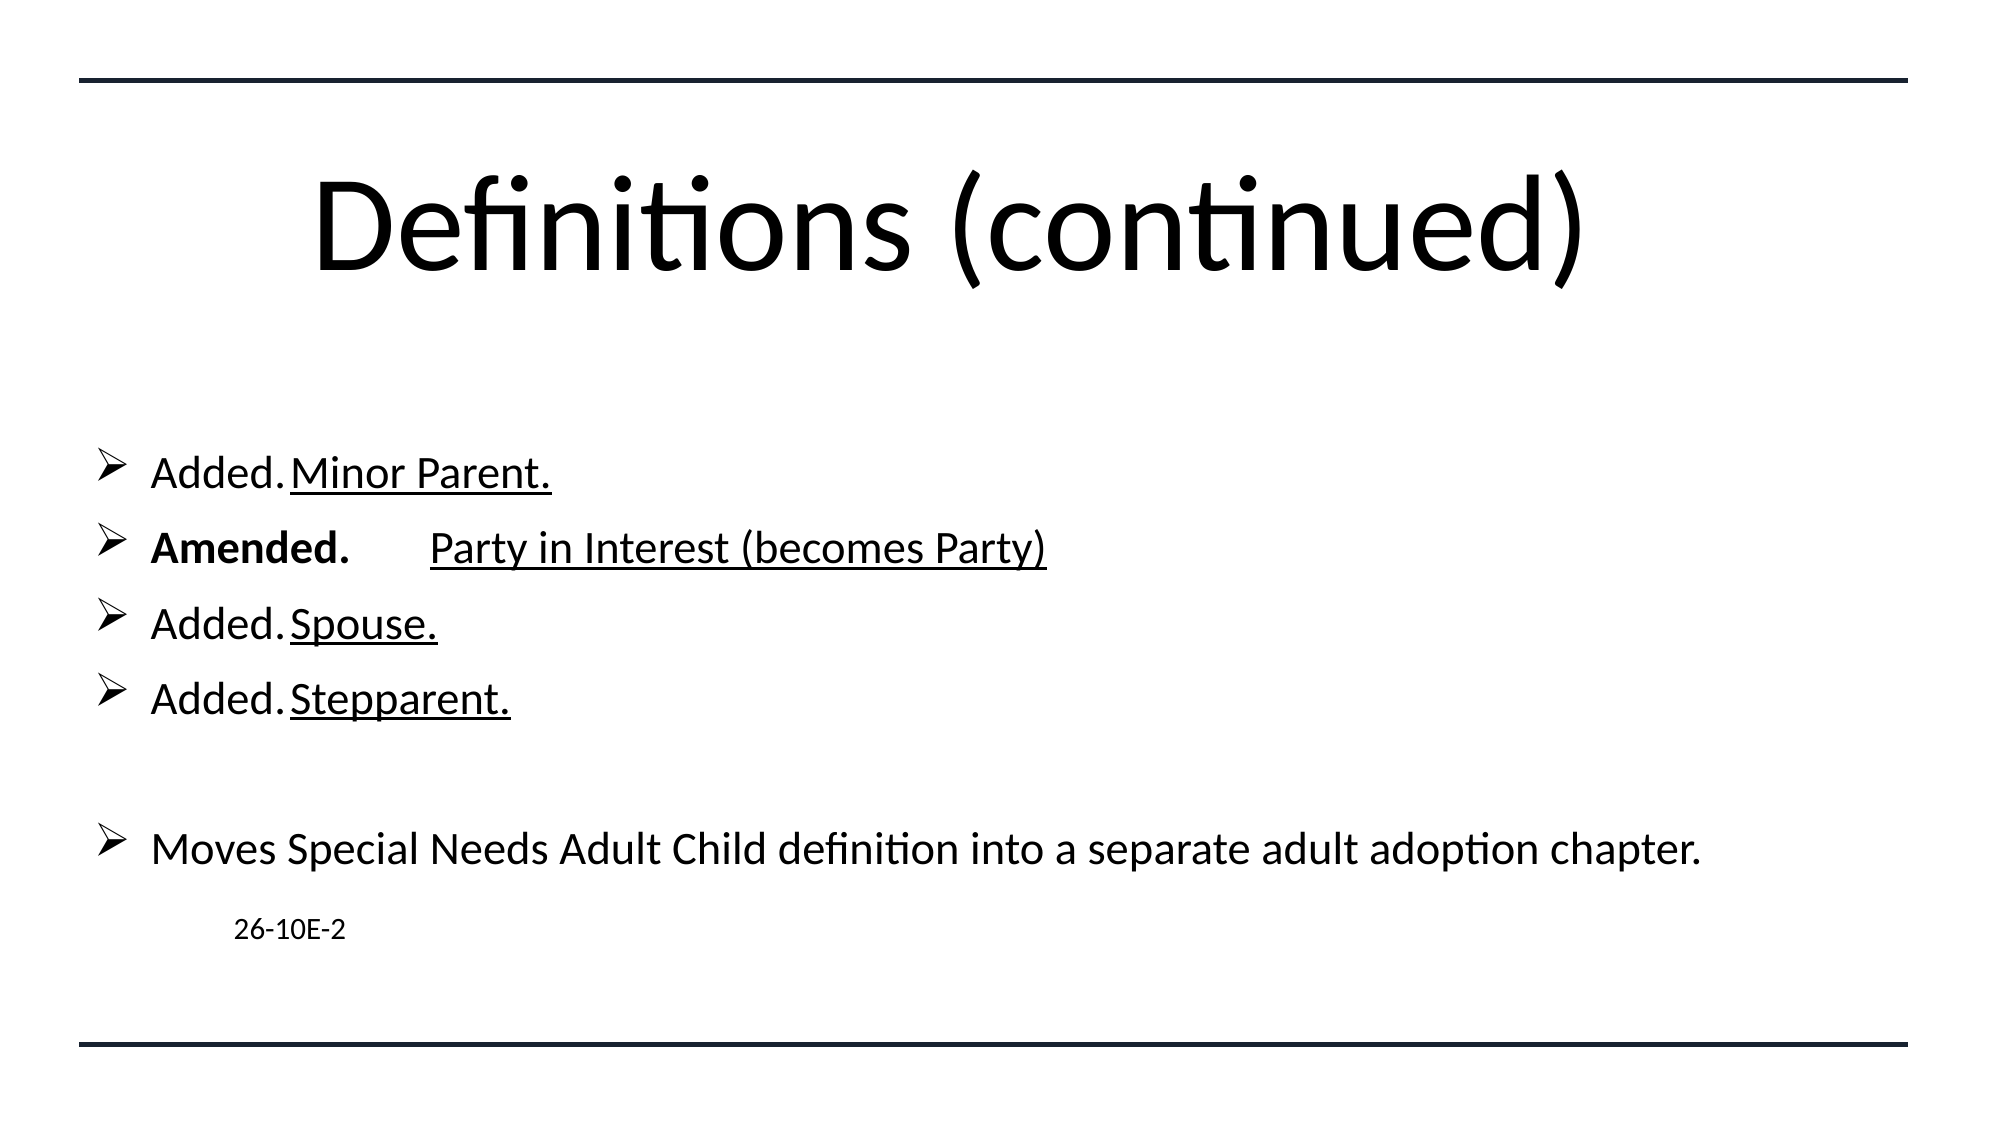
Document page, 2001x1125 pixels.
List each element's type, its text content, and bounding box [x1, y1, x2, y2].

title Definitions (continued) [79, 105, 1824, 327]
list Added. Minor Parent. Amended. Party in Interest (becomes Party) Added. Spouse. Added. Stepparent. Moves Special Needs Adult Child definition into a separate adult adoption chapter. 26-10E-2 [79, 434, 1803, 965]
